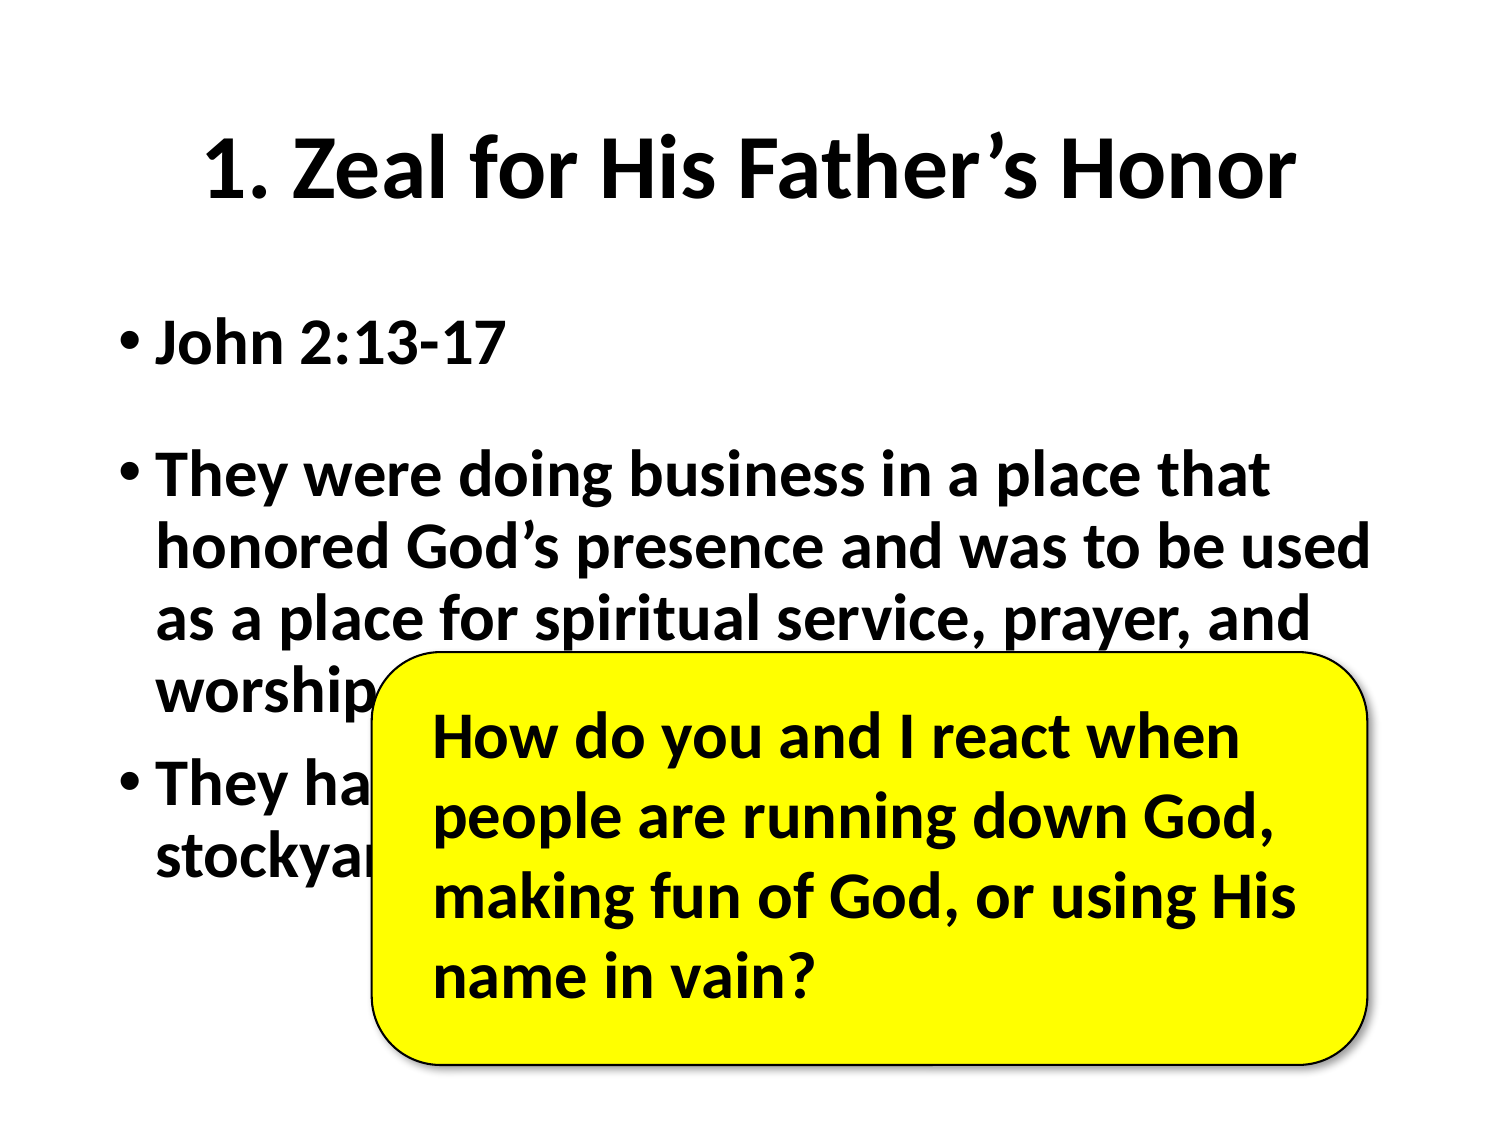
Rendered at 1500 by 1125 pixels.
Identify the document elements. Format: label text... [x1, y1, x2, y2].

text_box How do you and I react when people are running down God, making fun of God, or using His name in vain? [417, 684, 1318, 1020]
text_box [370, 651, 1369, 1067]
title 1. Zeal for His Father’s Honor [103, 59, 1397, 278]
list John 2:13-17 They were doing business in a place that honored God’s presence and was to be used as a place for spiritual service, prayer, and worship. They had turned His Father’s temple into a stockyard and a bank. [103, 299, 1397, 1014]
